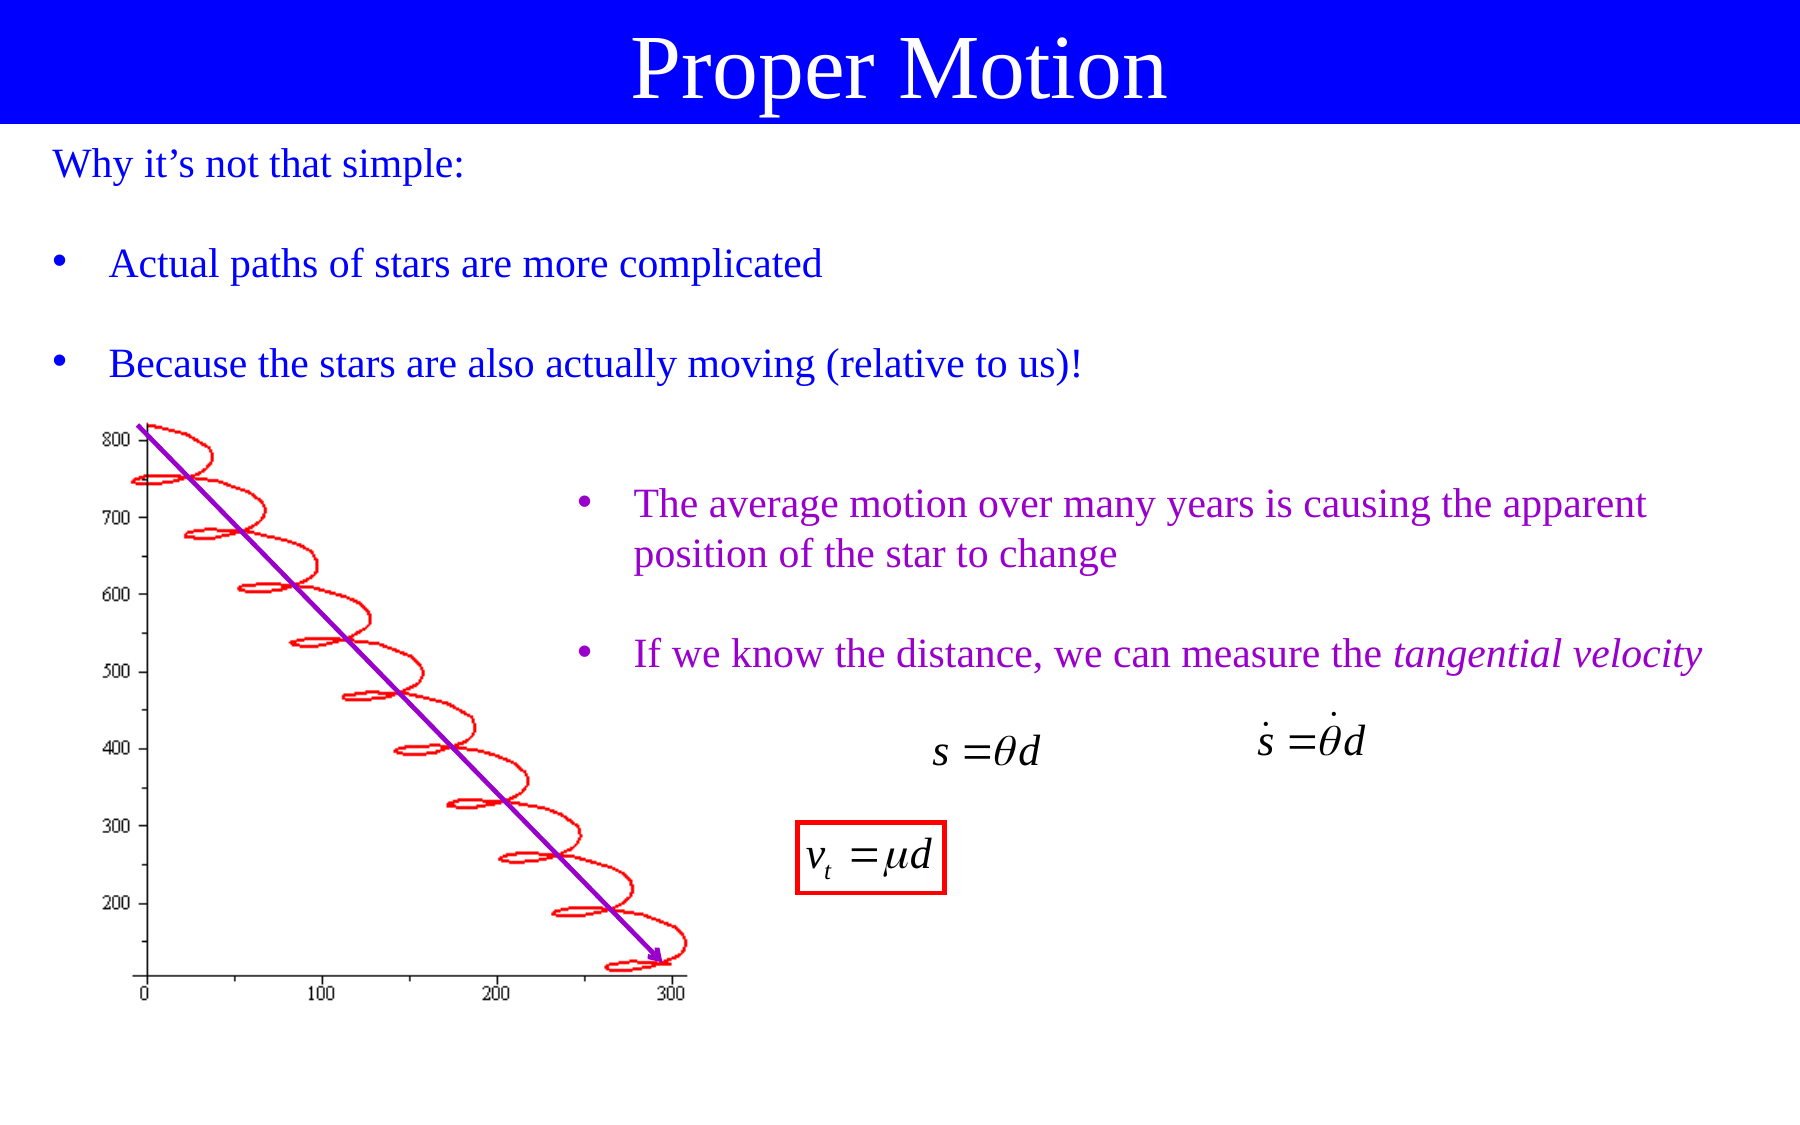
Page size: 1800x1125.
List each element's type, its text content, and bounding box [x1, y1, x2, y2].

text_box Why it’s not that simple: Actual paths of stars are more complicated Because the stars are also actually moving (relative to us)! [37, 128, 1434, 393]
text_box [799, 824, 943, 891]
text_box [924, 724, 1053, 777]
text_box Proper Motion [0, 0, 1800, 124]
text_box The average motion over many years is causing the apparent position of the star to change If we know the distance, we can measure the tangential velocity [704, 468, 1725, 684]
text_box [130, 430, 669, 957]
picture [74, 412, 701, 1038]
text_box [1249, 708, 1378, 767]
